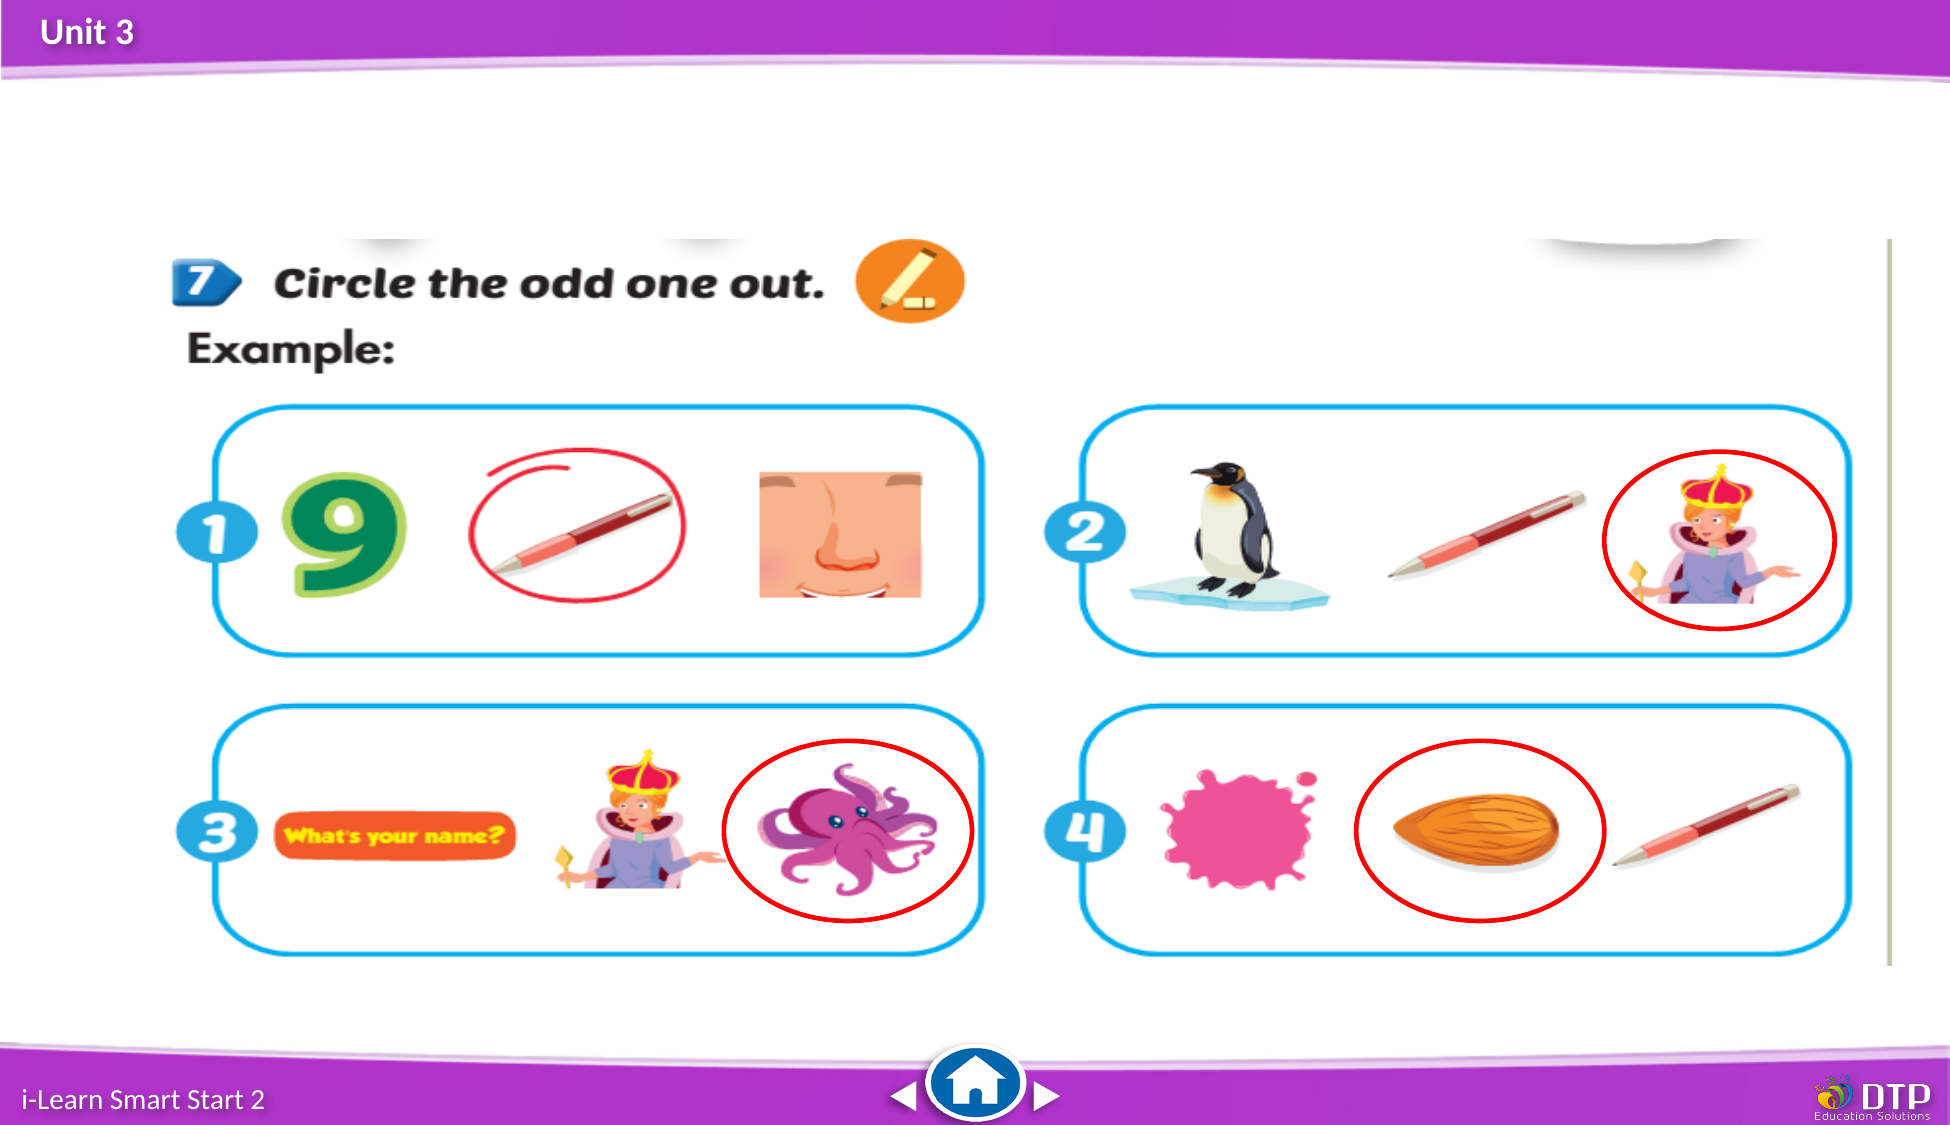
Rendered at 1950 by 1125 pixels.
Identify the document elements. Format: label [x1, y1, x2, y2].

picture [0, 1037, 1950, 1125]
picture [2, 0, 1949, 82]
picture [132, 239, 1892, 966]
